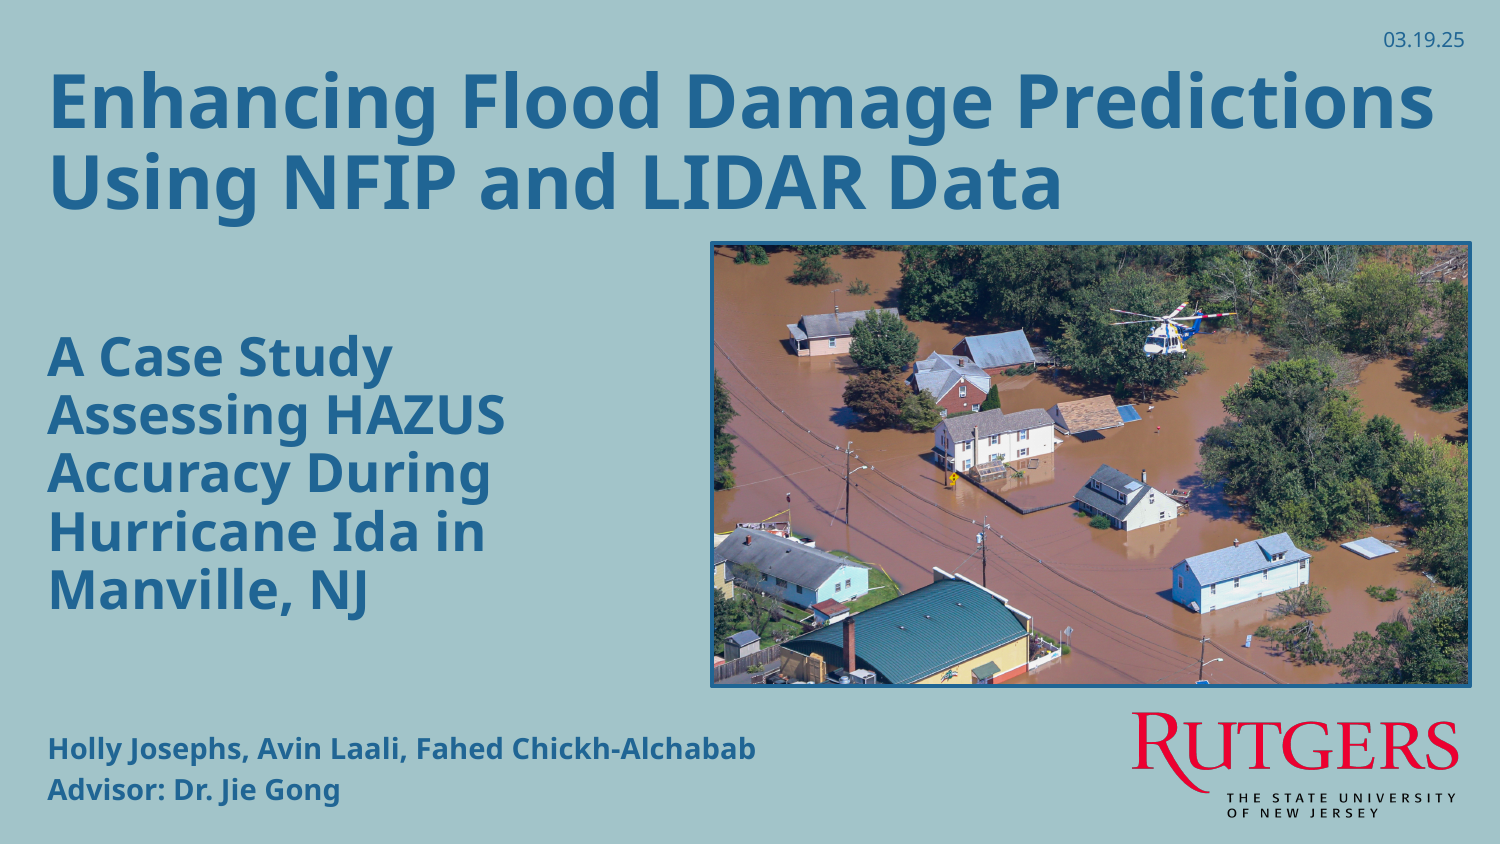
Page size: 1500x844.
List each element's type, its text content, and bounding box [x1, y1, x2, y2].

picture [1130, 706, 1461, 835]
list Holly Josephs, Avin Laali, Fahed Chickh-Alchabab Advisor: Dr. Jie Gong [32, 720, 786, 812]
picture [713, 244, 1468, 685]
title Enhancing Flood Damage Predictions Using NFIP and LIDAR Data [32, 49, 1460, 358]
subtitle A Case Study Assessing HAZUS Accuracy During Hurricane Ida in Manville, NJ [32, 314, 687, 406]
list 03.19.25 [1346, 19, 1480, 55]
